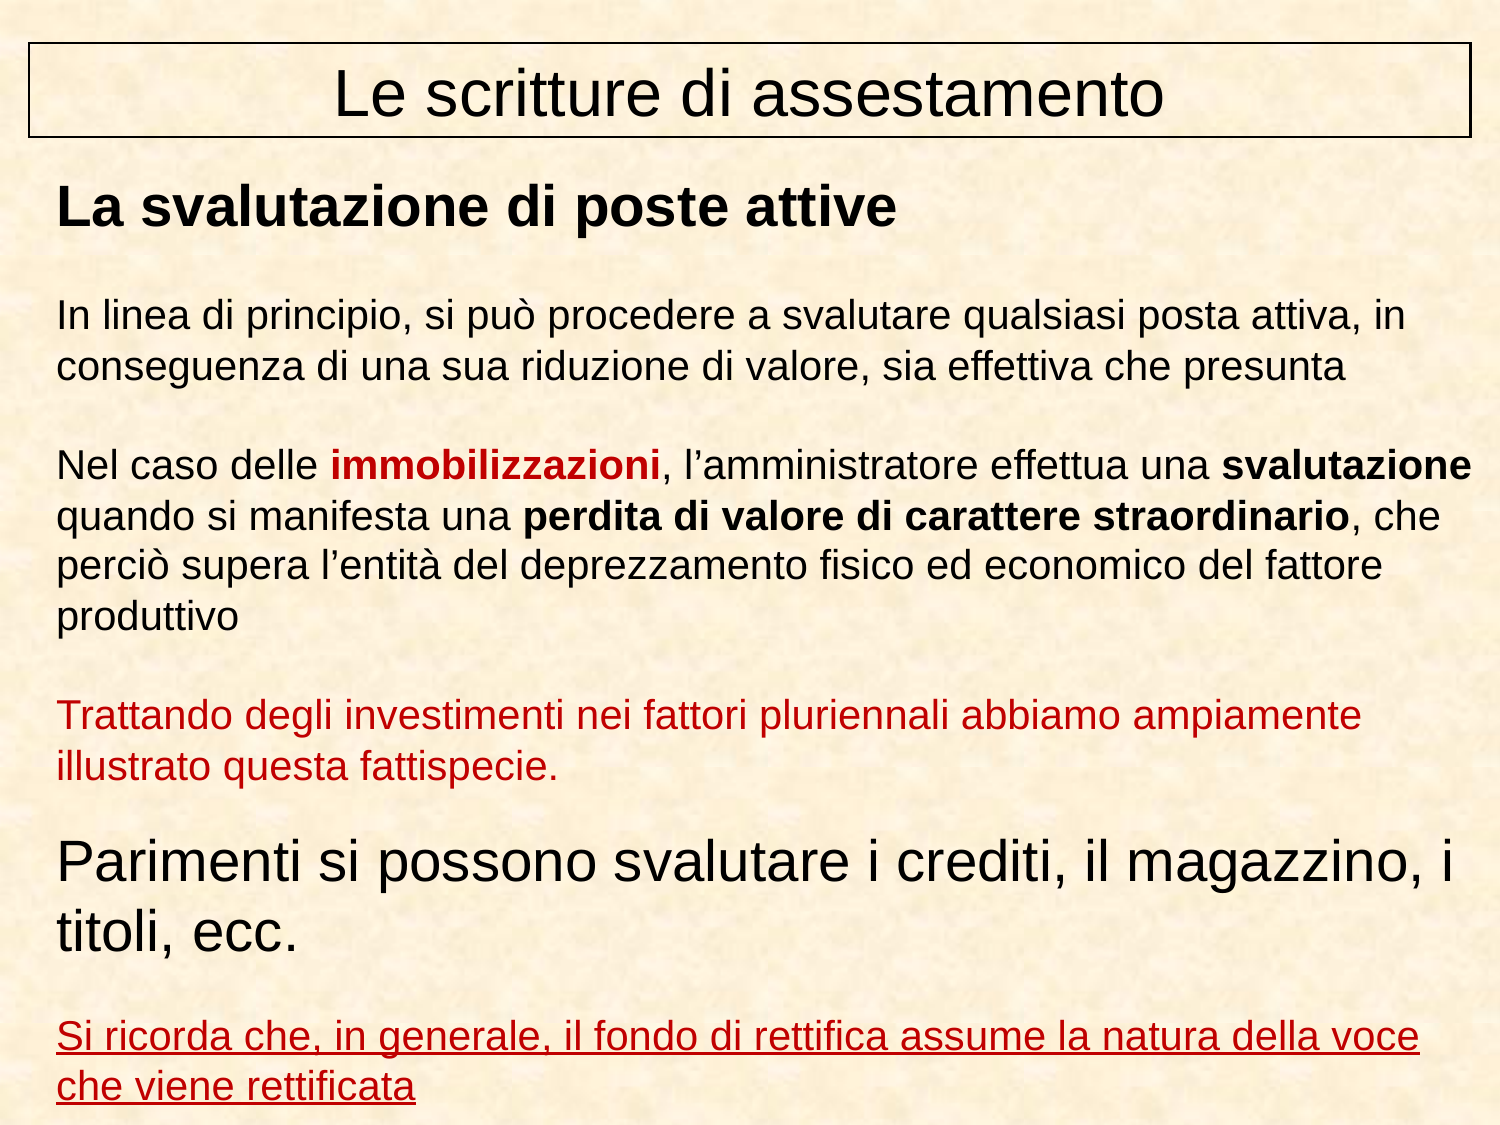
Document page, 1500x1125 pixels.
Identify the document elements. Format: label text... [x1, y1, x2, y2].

picture [0, 0, 1500, 1125]
text_box Le scritture di assestamento [29, 42, 1471, 138]
text_box La svalutazione di poste attive In linea di principio, si può procedere a svalutare qualsiasi posta attiva, in conseguenza di una sua riduzione di valore, sia effettiva che presunta Nel caso delle immobilizzazioni, l’amministratore effettua una svalutazione quando si manifesta una perdita di valore di carattere straordinario, che perciò supera l’entità del deprezzamento fisico ed economico del fattore produttivo Trattando degli investimenti nei fattori pluriennali abbiamo ampiamente illustrato questa fattispecie. Parimenti si possono svalutare i crediti, il magazzino, i titoli, ecc. Si ricorda che, in generale, il fondo di rettifica assume la natura della voce che viene rettificata [41, 160, 1500, 1116]
